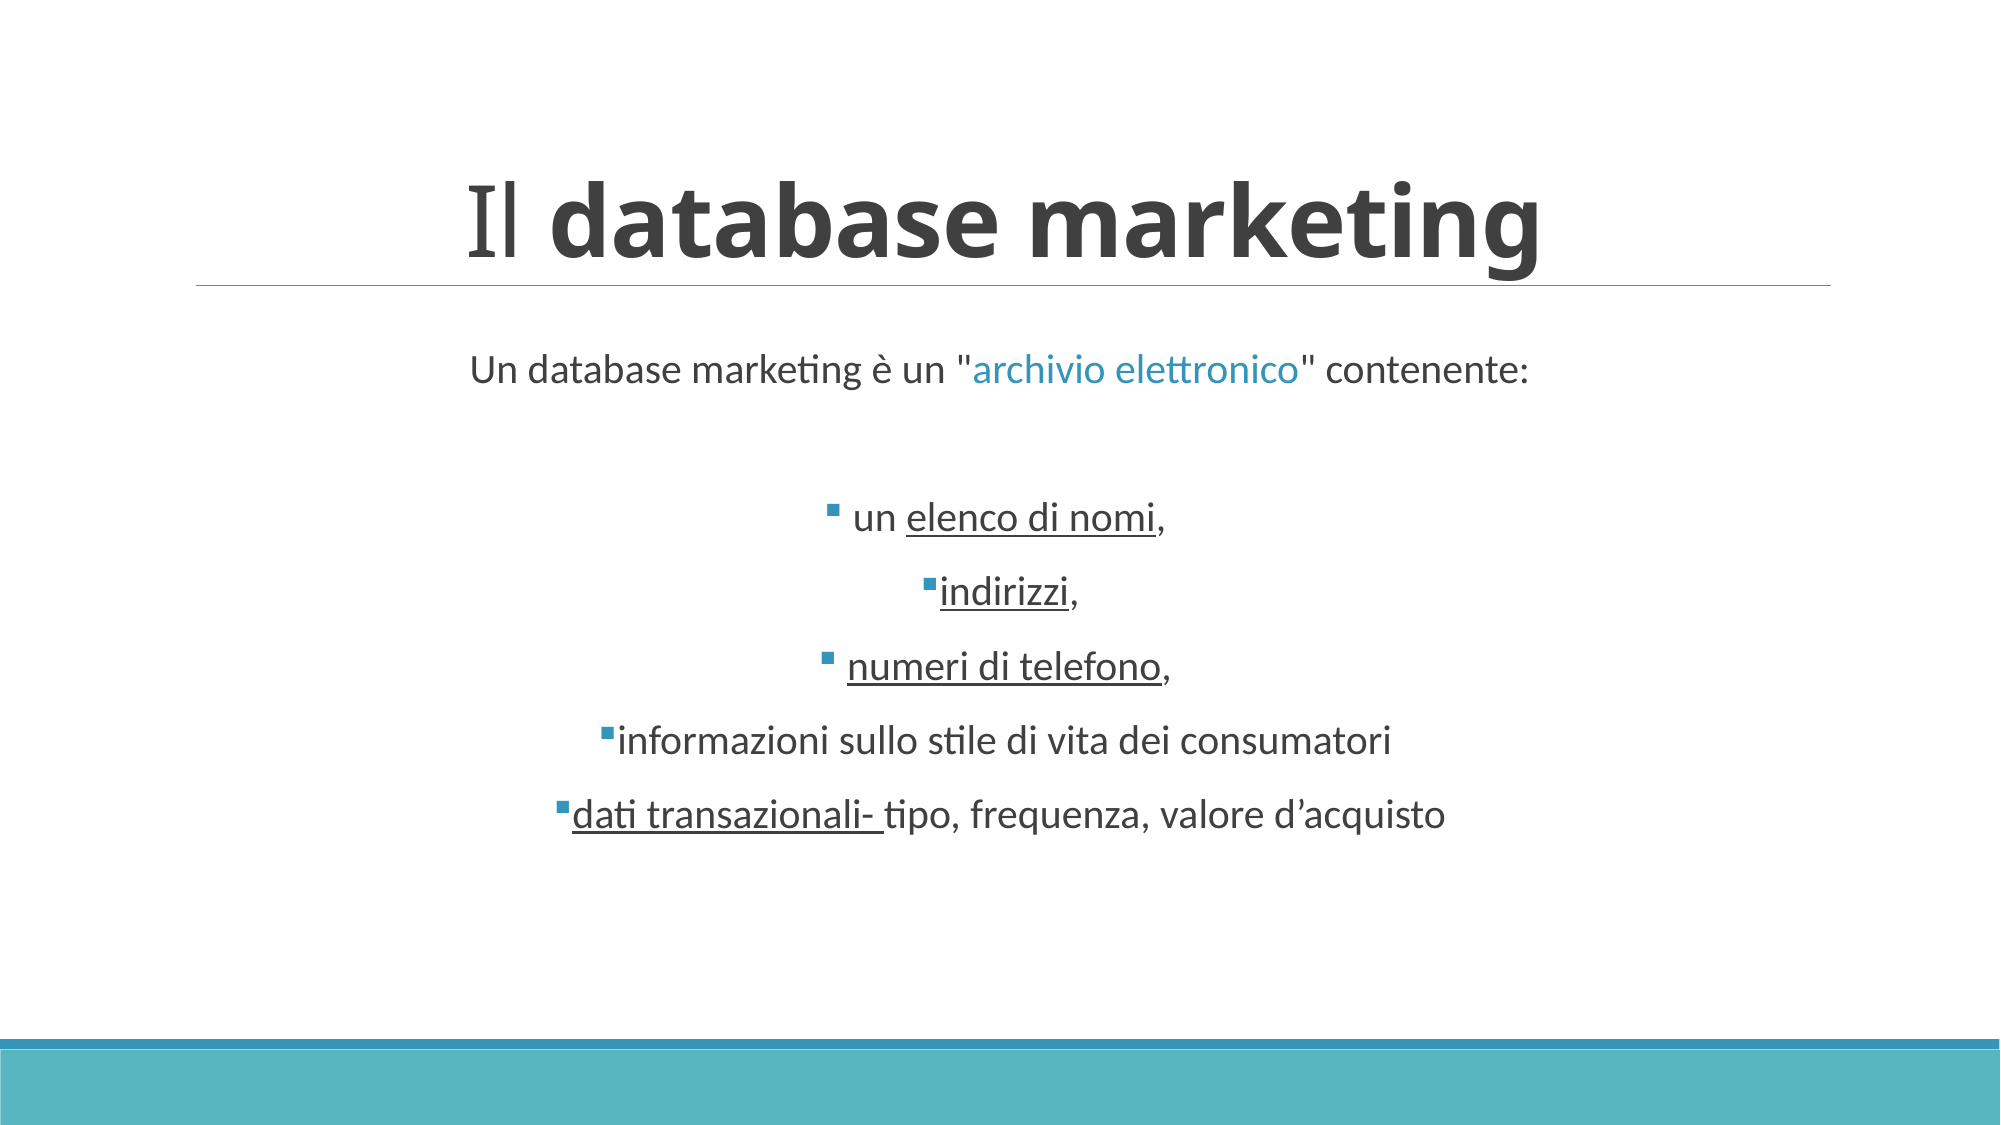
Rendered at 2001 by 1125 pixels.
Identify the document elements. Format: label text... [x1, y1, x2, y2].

list Un database marketing è un "archivio elettronico" contenente: un elenco di nomi, indirizzi, numeri di telefono, informazioni sullo stile di vita dei consumatori dati transazionali- tipo, frequenza, valore d’acquisto [174, 339, 1825, 1000]
title Il database marketing [180, 47, 1830, 285]
